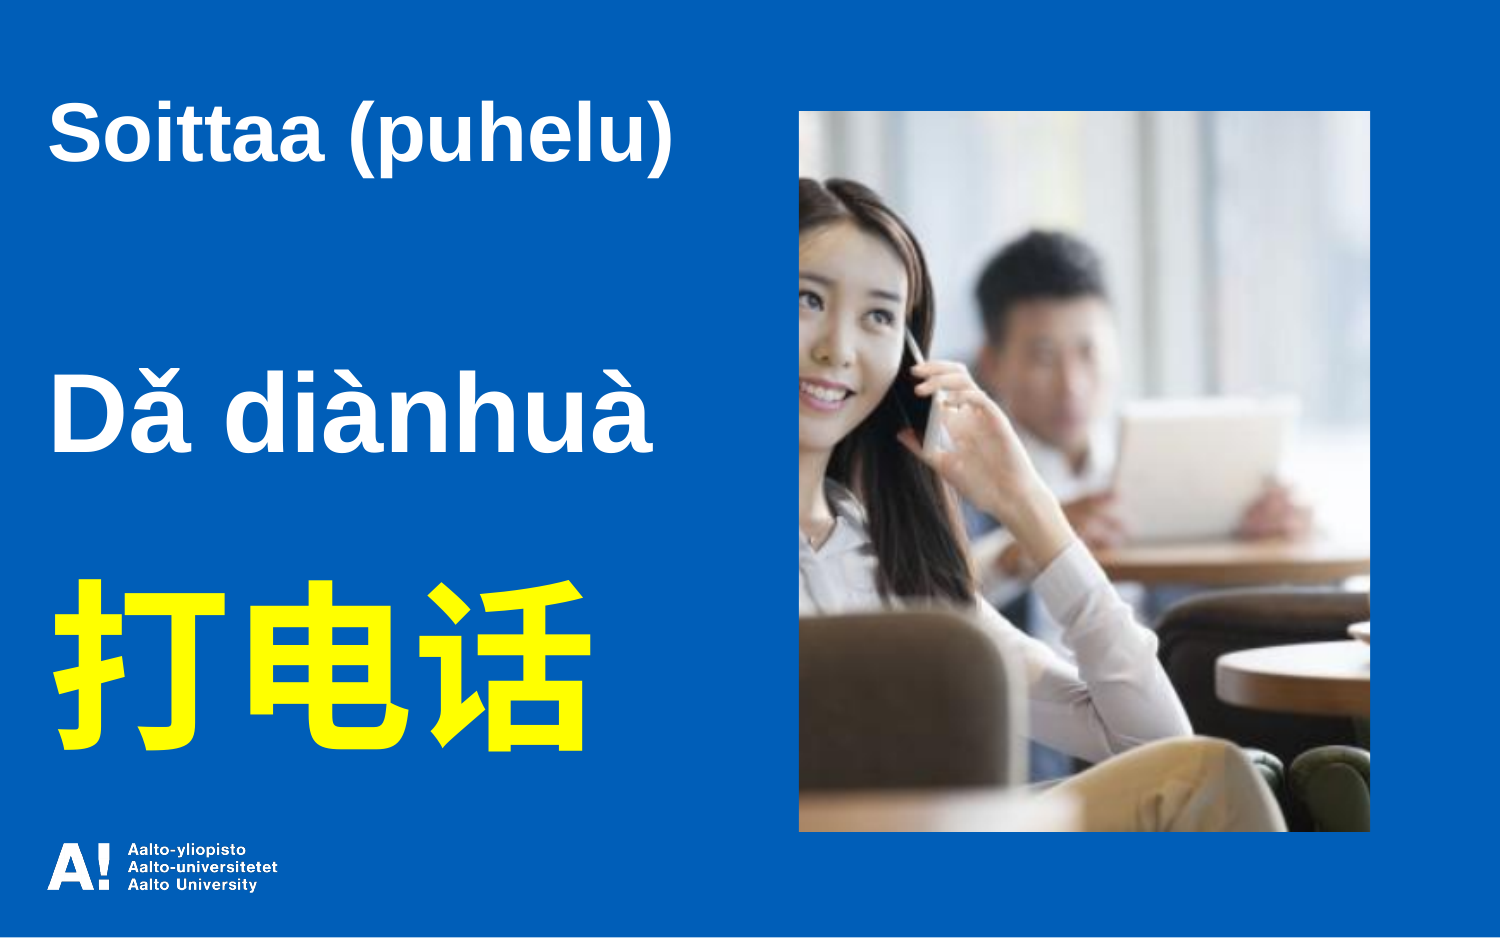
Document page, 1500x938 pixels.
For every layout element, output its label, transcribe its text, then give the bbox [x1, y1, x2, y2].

list Soittaa (puhelu) Dǎ diànhuà 打电话 [47, 94, 707, 782]
picture [798, 111, 1371, 832]
picture [0, 796, 324, 937]
